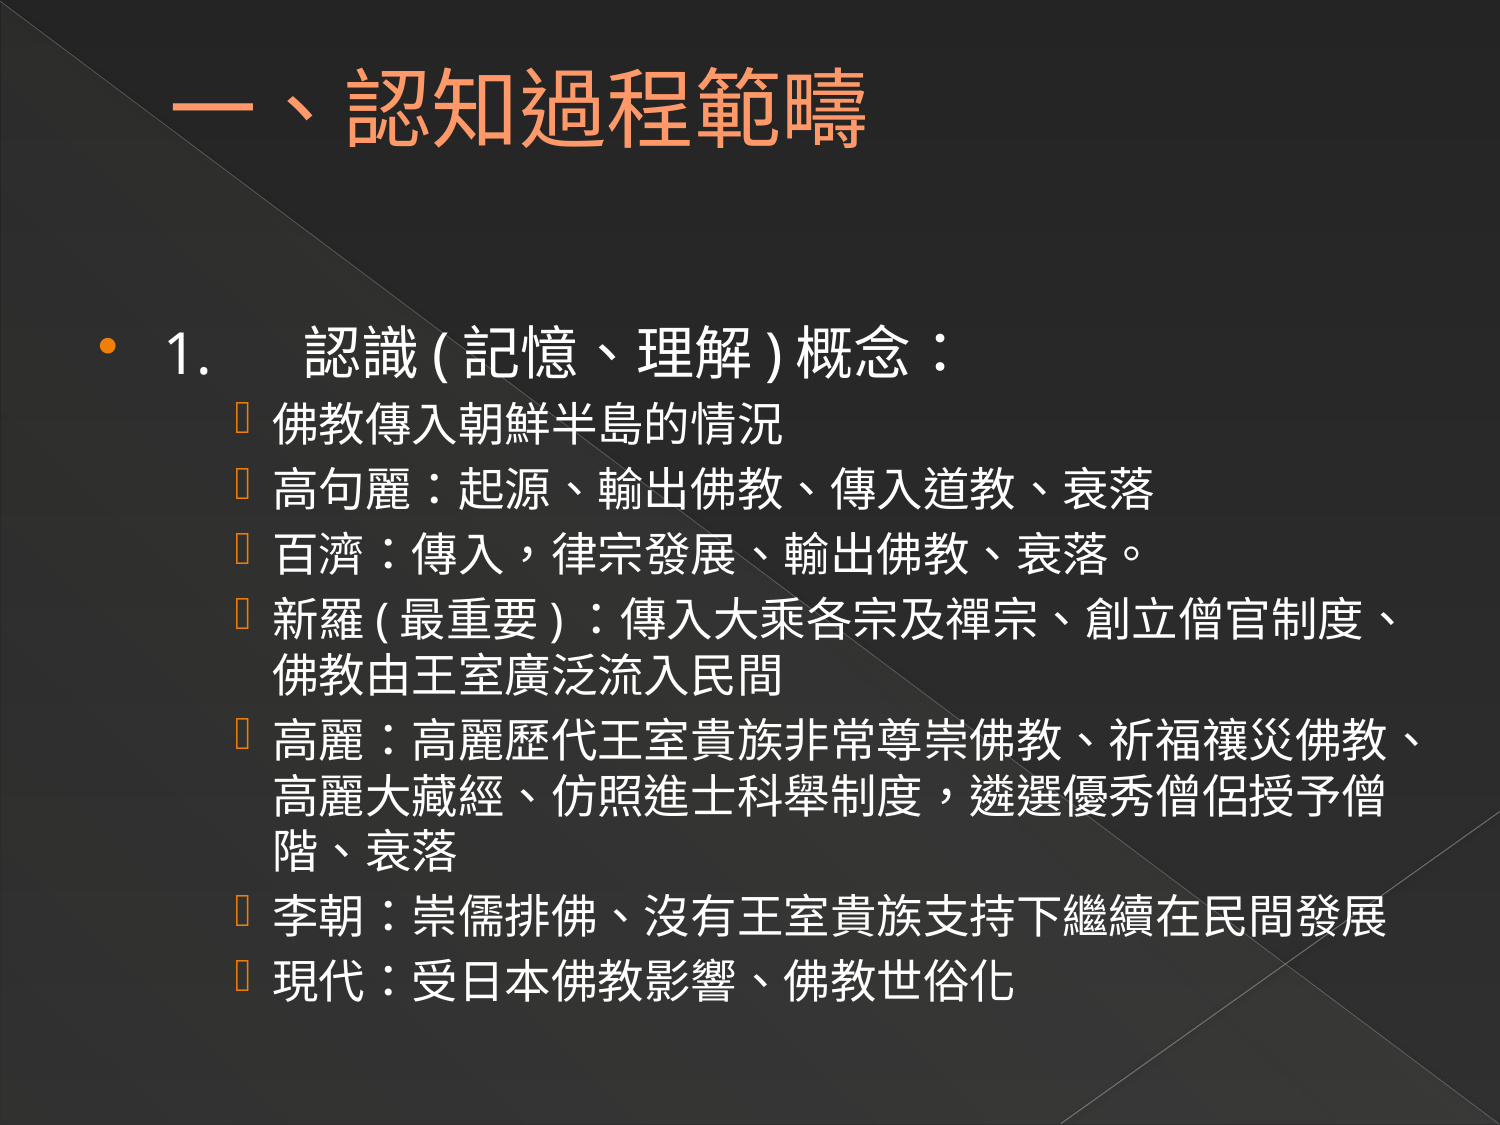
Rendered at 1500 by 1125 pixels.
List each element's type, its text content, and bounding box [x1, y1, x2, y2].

title 一、認知過程範疇 [75, 43, 1425, 274]
list 1. 認識(記憶、理解)概念： 佛教傳入朝鮮半島的情況 高句麗：起源、輸出佛教、傳入道教、衰落 百濟：傳入，律宗發展、輸出佛教、衰落。 新羅(最重要)：傳入大乘各宗及禪宗、創立僧官制度、佛教由王室廣泛流入民間 高麗：高麗歷代王室貴族非常尊崇佛教、祈福禳災佛教、高麗大藏經、仿照進士科舉制度，遴選優秀僧侶授予僧階、衰落 李朝：崇儒排佛、沒有王室貴族支持下繼續在民間發展 現代：受日本佛教影響、佛教世俗化 [75, 308, 1425, 1059]
